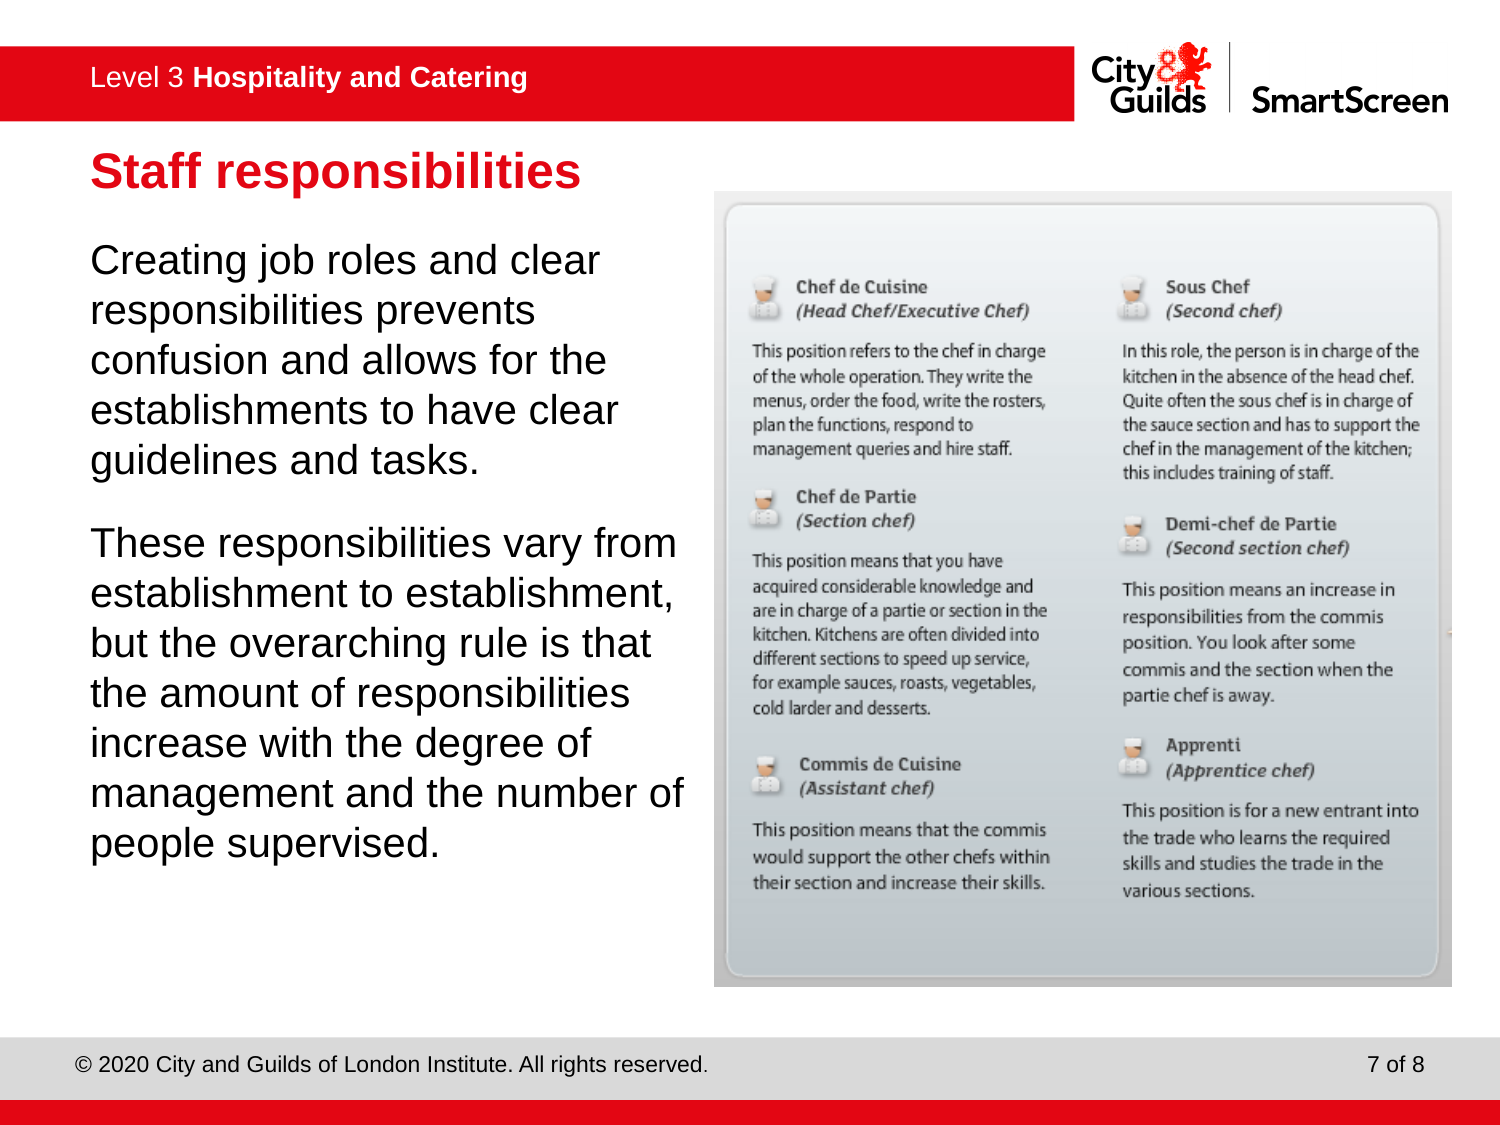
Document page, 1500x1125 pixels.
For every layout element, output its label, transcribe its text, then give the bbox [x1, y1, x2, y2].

picture [714, 191, 1452, 987]
picture [1092, 42, 1448, 113]
title Staff responsibilities [74, 137, 1424, 201]
list Creating job roles and clear responsibilities prevents confusion and allows for the establishments to have clear guidelines and tasks. These responsibilities vary from establishment to establishment, but the overarching rule is that the amount of responsibilities increase with the degree of management and the number of people supervised. [74, 224, 715, 1006]
